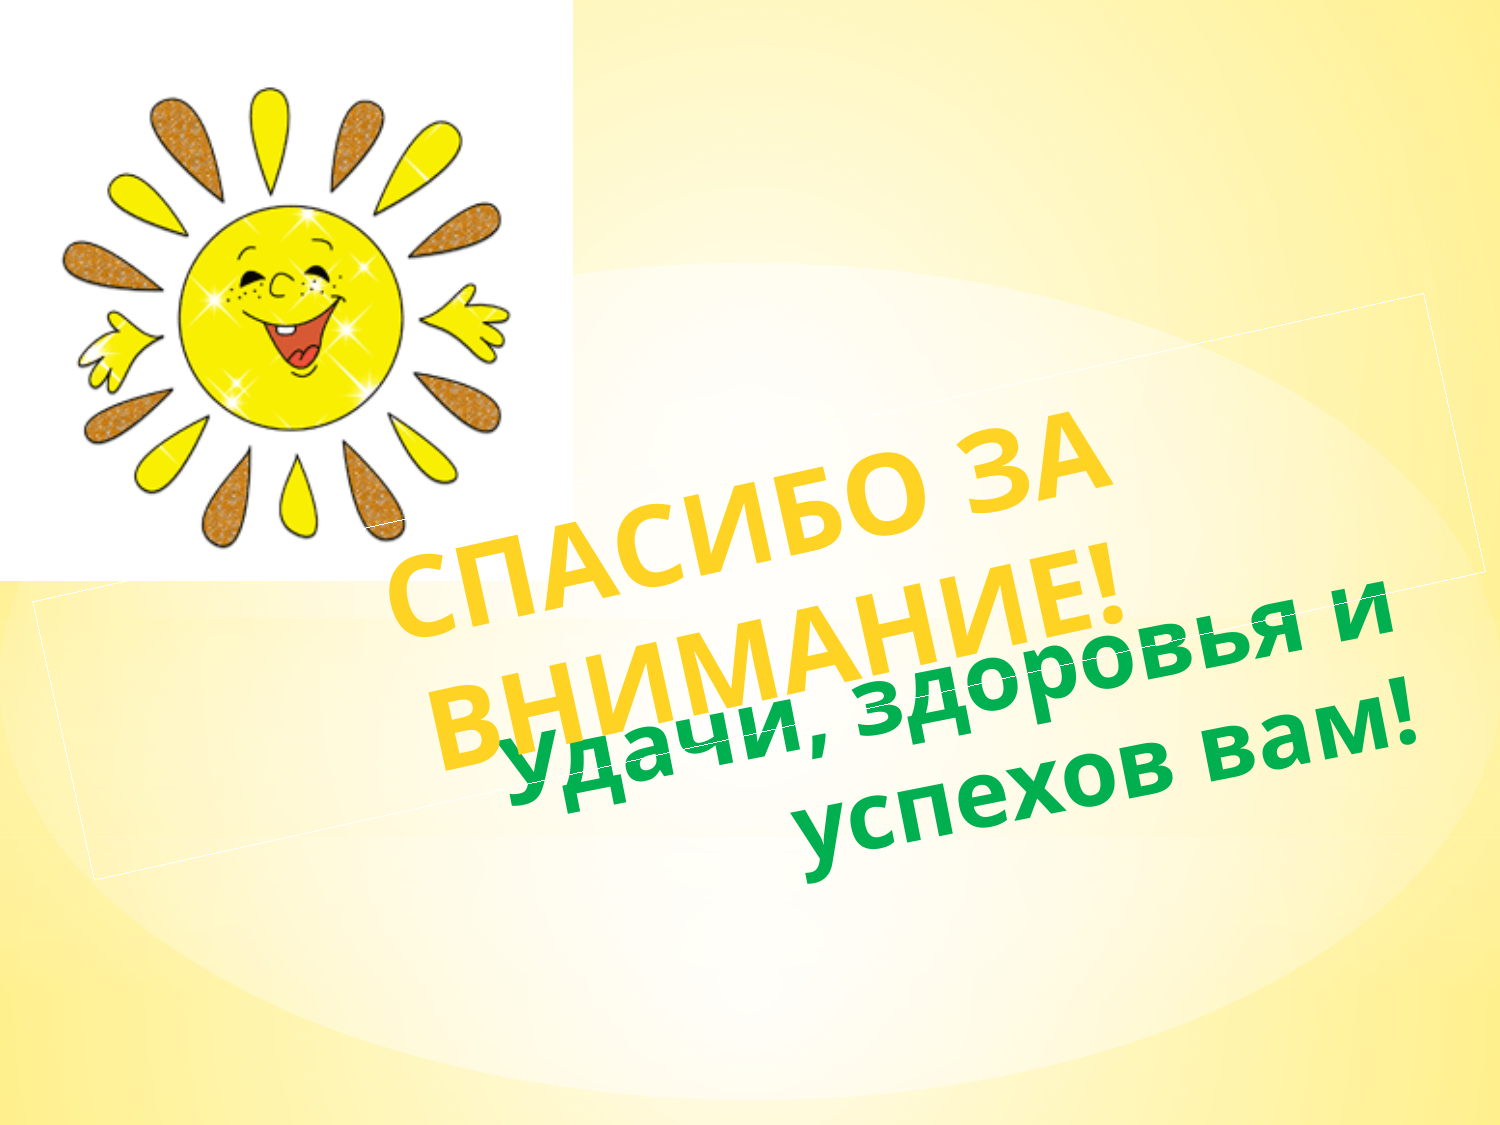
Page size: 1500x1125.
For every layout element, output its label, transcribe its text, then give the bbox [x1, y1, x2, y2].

text_box Спасибо за внимание! [32, 293, 1486, 880]
title Удачи, здоровья и успехов вам! [294, 589, 1430, 919]
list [0, 0, 574, 581]
